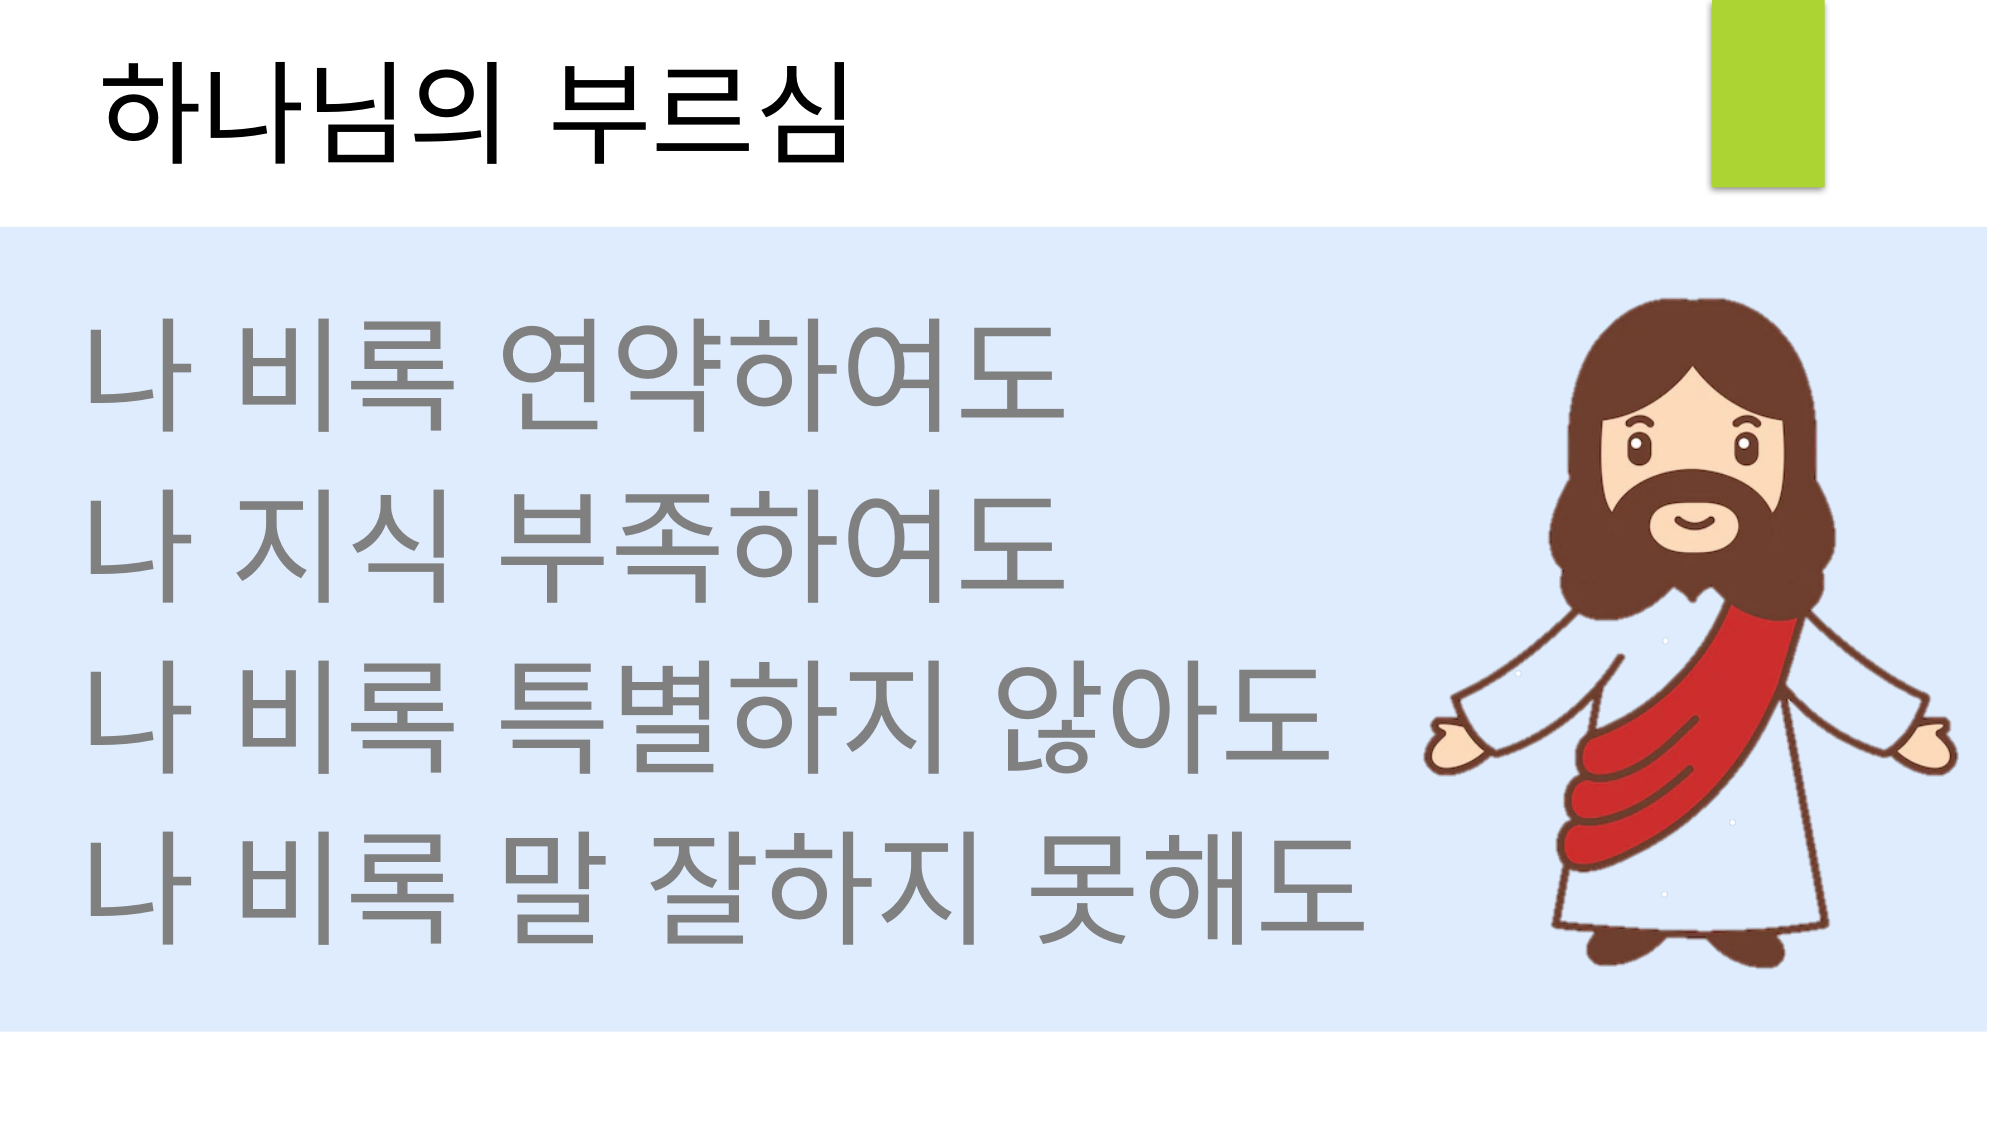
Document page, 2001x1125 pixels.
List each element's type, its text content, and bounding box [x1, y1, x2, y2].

picture [1354, 241, 1988, 992]
text_box 나 비록 연약하여도 나 지식 부족하여도 나 비록 특별하지 않아도 나 비록 말 잘하지 못해도 [0, 226, 1987, 1032]
text_box 하나님의 부르심 [83, 35, 1344, 227]
